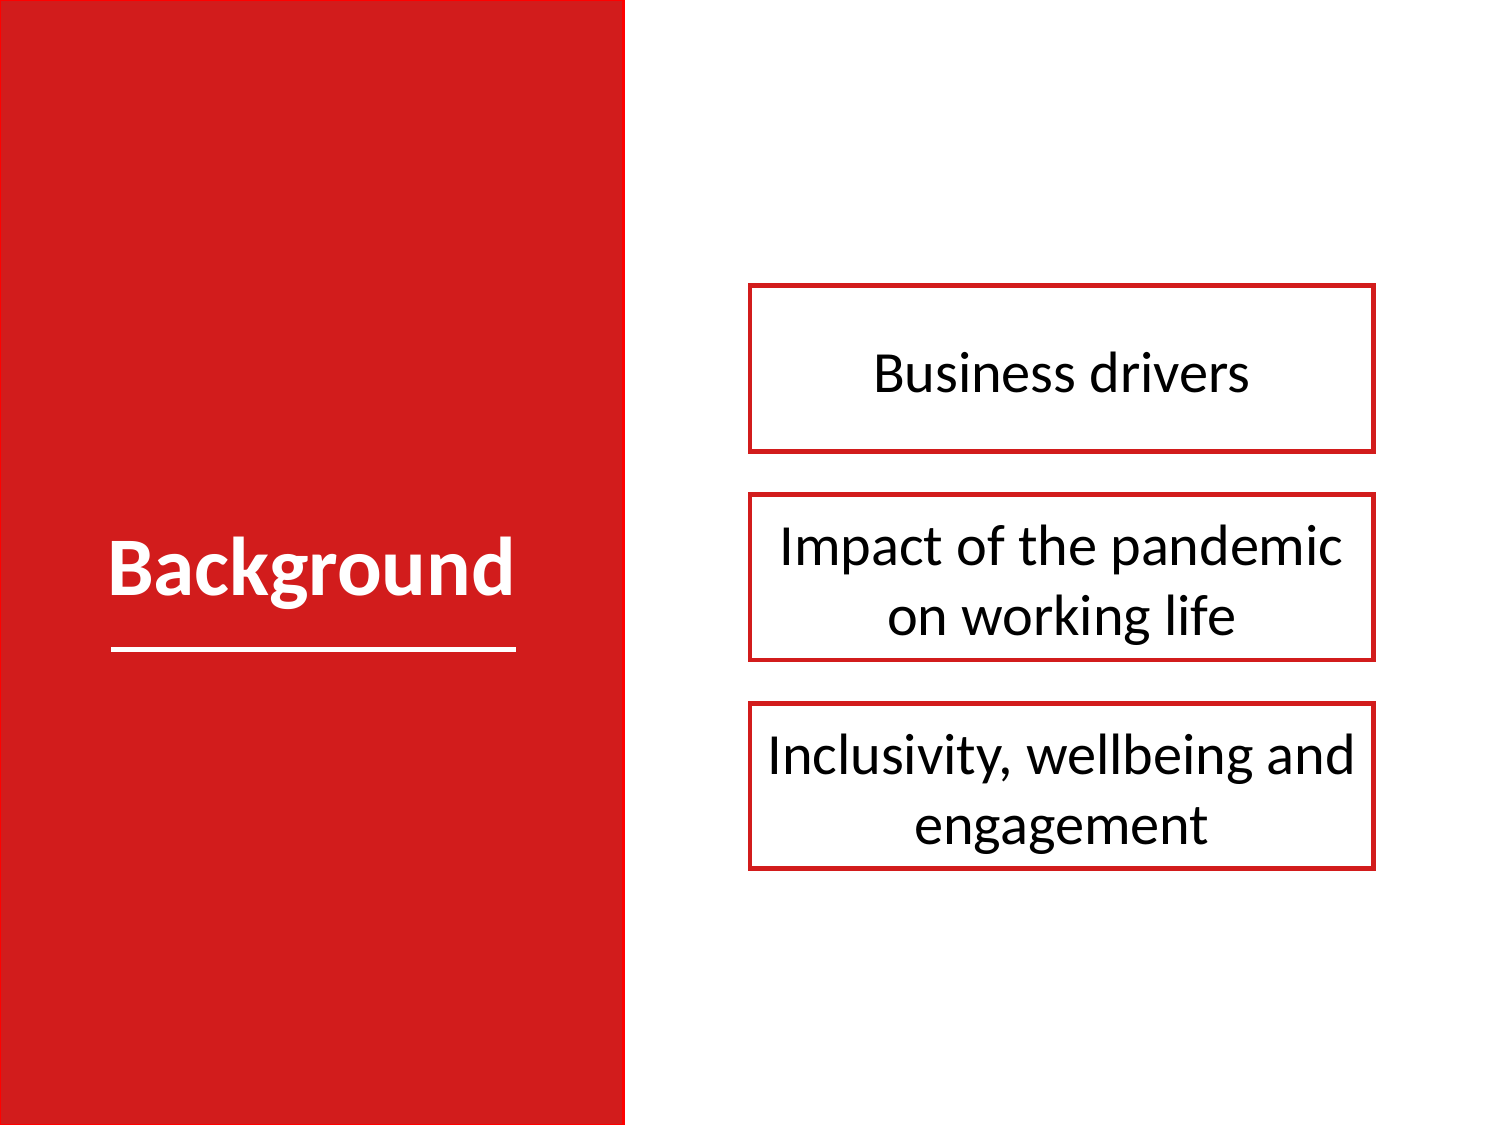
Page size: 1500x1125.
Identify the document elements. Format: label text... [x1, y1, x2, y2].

text_box Impact of the pandemic on working life [749, 493, 1375, 661]
text_box Business drivers [749, 285, 1375, 452]
text_box Background [0, 0, 625, 1125]
text_box Inclusivity, wellbeing and engagement [749, 702, 1375, 870]
